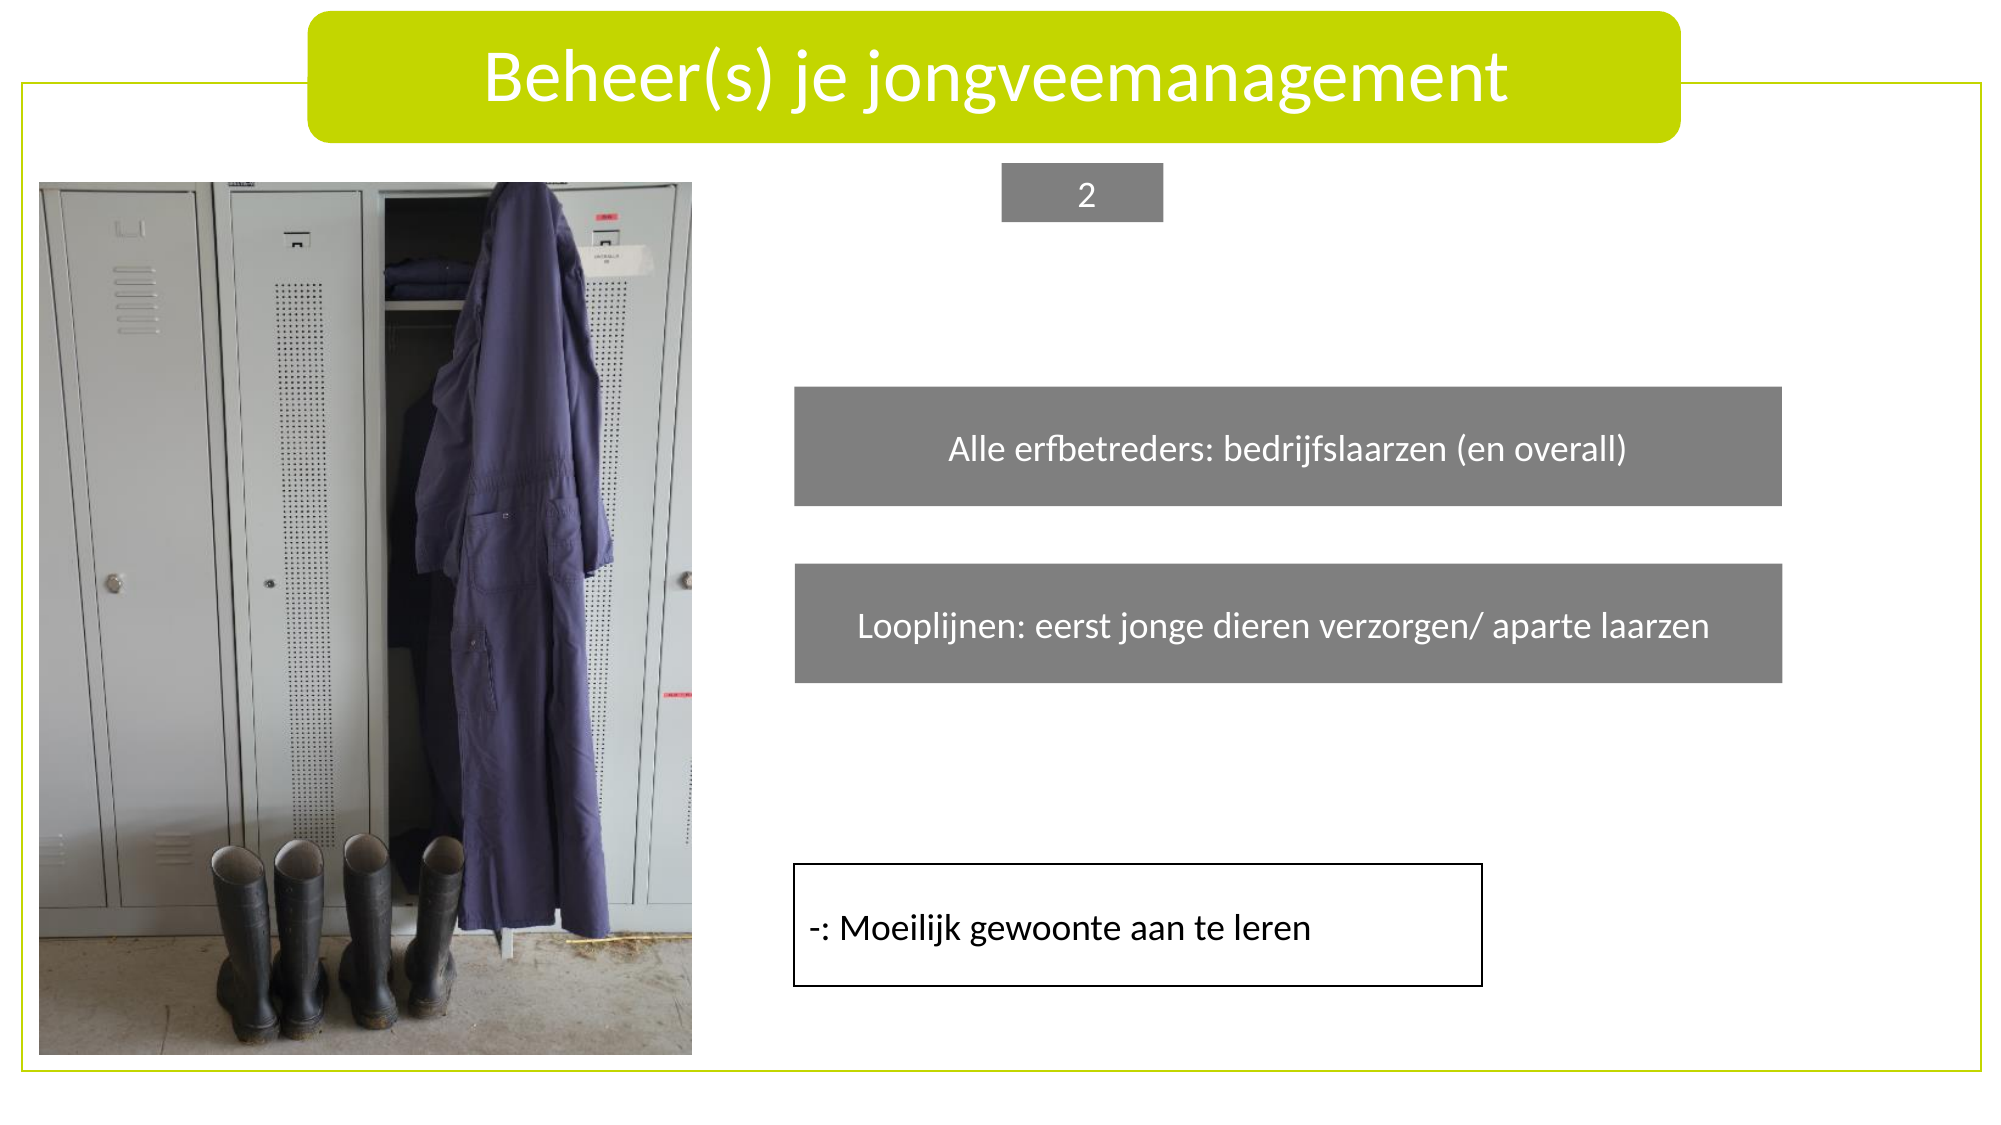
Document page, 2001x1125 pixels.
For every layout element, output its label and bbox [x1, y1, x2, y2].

text_box [22, 12, 1982, 1114]
picture [39, 182, 692, 1055]
